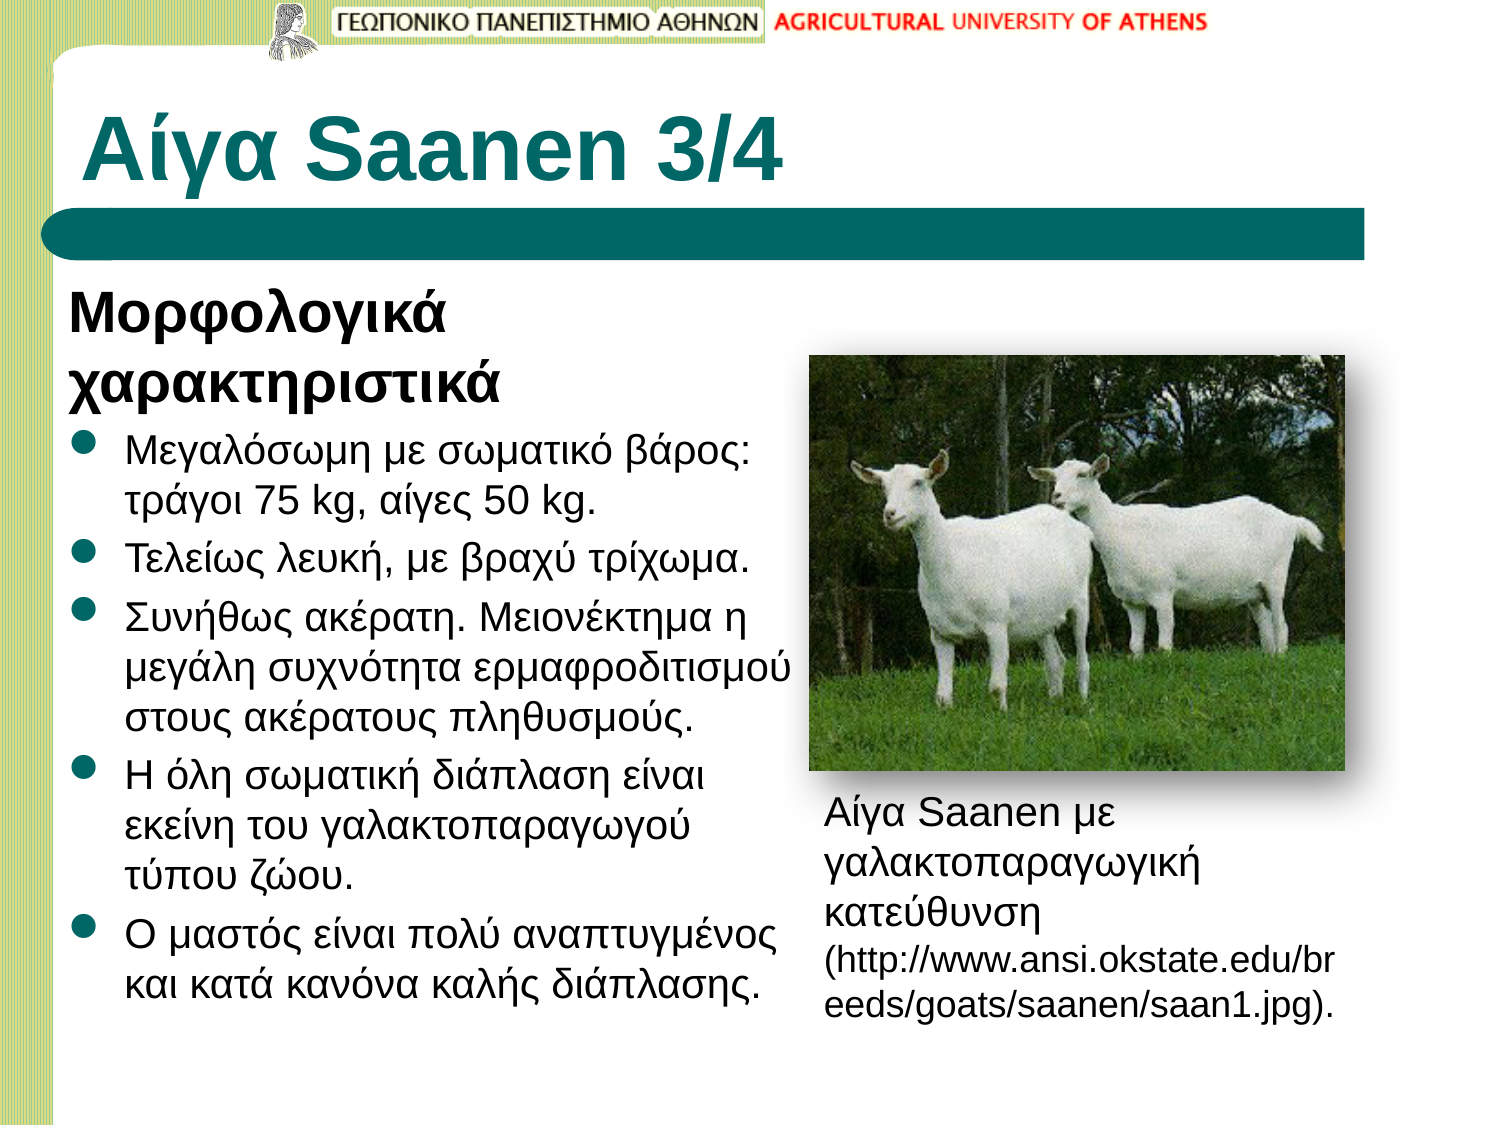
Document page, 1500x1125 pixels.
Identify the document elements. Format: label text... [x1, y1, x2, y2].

list Μορφολογικά χαρακτηριστικά Μεγαλόσωμη με σωματικό βάρος: τράγοι 75 kg, αίγες 50 kg. Τελείως λευκή, με βραχύ τρίχωμα. Συνήθως ακέρατη. Μειονέκτημα η μεγάλη συχνότητα ερμαφροδιτισμού στους ακέρατους πληθυσμούς. Η όλη σωματική διάπλαση είναι εκείνη του γαλακτοπαραγωγού τύπου ζώου. Ο μαστός είναι πολύ αναπτυγμένος και κατά κανόνα καλής διάπλασης. [53, 267, 809, 1125]
picture [269, 0, 1228, 50]
text_box Αίγα Saanen με γαλακτοπαραγωγική κατεύθυνση (http://www.ansi.okstate.edu/breeds/goats/saanen/saan1.jpg). [809, 777, 1365, 1032]
picture [808, 355, 1345, 772]
title Αίγα Saanen 3/4 [64, 50, 1365, 209]
